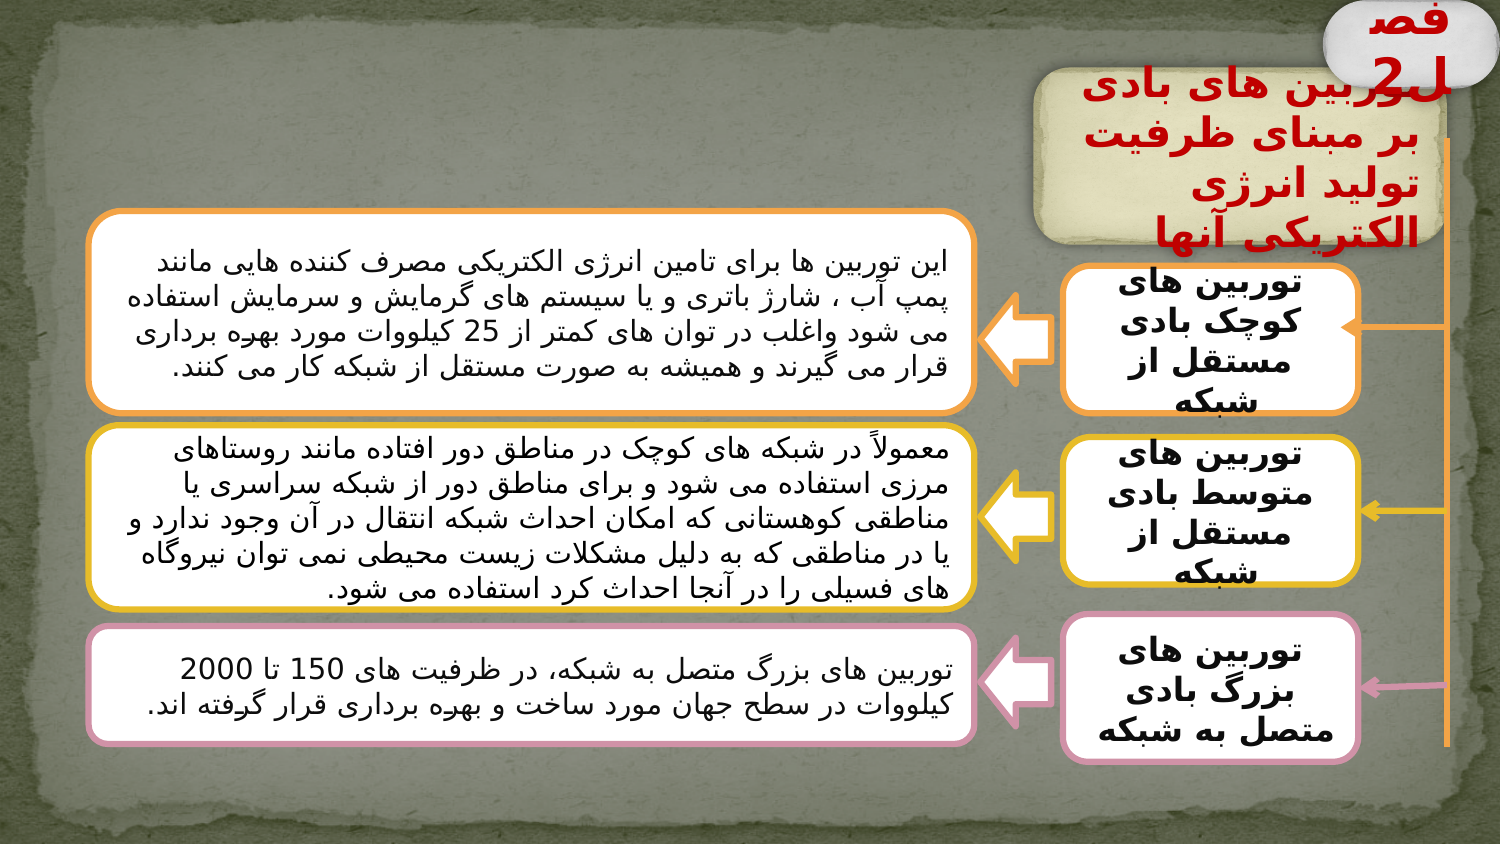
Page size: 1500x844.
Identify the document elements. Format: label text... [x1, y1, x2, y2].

text_box توربین های متوسط بادی مستقل از شبکه [1059, 433, 1362, 588]
text_box [977, 469, 1055, 564]
text_box توربین های بزرگ بادی متصل به شبکه [1059, 610, 1362, 765]
text_box توربین های کوچک بادی مستقل از شبکه [1059, 262, 1362, 417]
text_box توربین های بادی بر مبنای ظرفیت تولید انرژی الکتریکی آنها [1033, 67, 1447, 245]
text_box این توربین ها برای تامین انرژی الکتریکی مصرف کننده هایی مانند پمپ آب ، شارژ باتری و یا سیستم های گرمایش و سرمایش استفاده می شود واغلب در توان های کمتر از 25 کیلووات مورد بهره برداری قرار می گیرند و همیشه به صورت مستقل از شبکه کار می کنند. [85, 207, 978, 417]
text_box [977, 292, 1055, 387]
text_box فصل2 [1322, 0, 1500, 89]
text_box [977, 634, 1055, 730]
text_box توربین های بزرگ متصل به شبکه، در ظرفیت های 150 تا 2000 کیلووات در سطح جهان مورد ساخت و بهره برداری قرار گرفته اند. [85, 622, 978, 748]
text_box معمولاً در شبکه های کوچک در مناطق دور افتاده مانند روستاهای مرزی استفاده می شود و برای مناطق دور از شبکه سراسری یا مناطقی کوهستانی که امکان احداث شبکه انتقال در آن وجود ندارد و یا در مناطقی که به دلیل مشکلات زیست محیطی نمی توان نیروگاه های فسیلی را در آنجا احداث کرد استفاده می شود. [85, 422, 978, 613]
